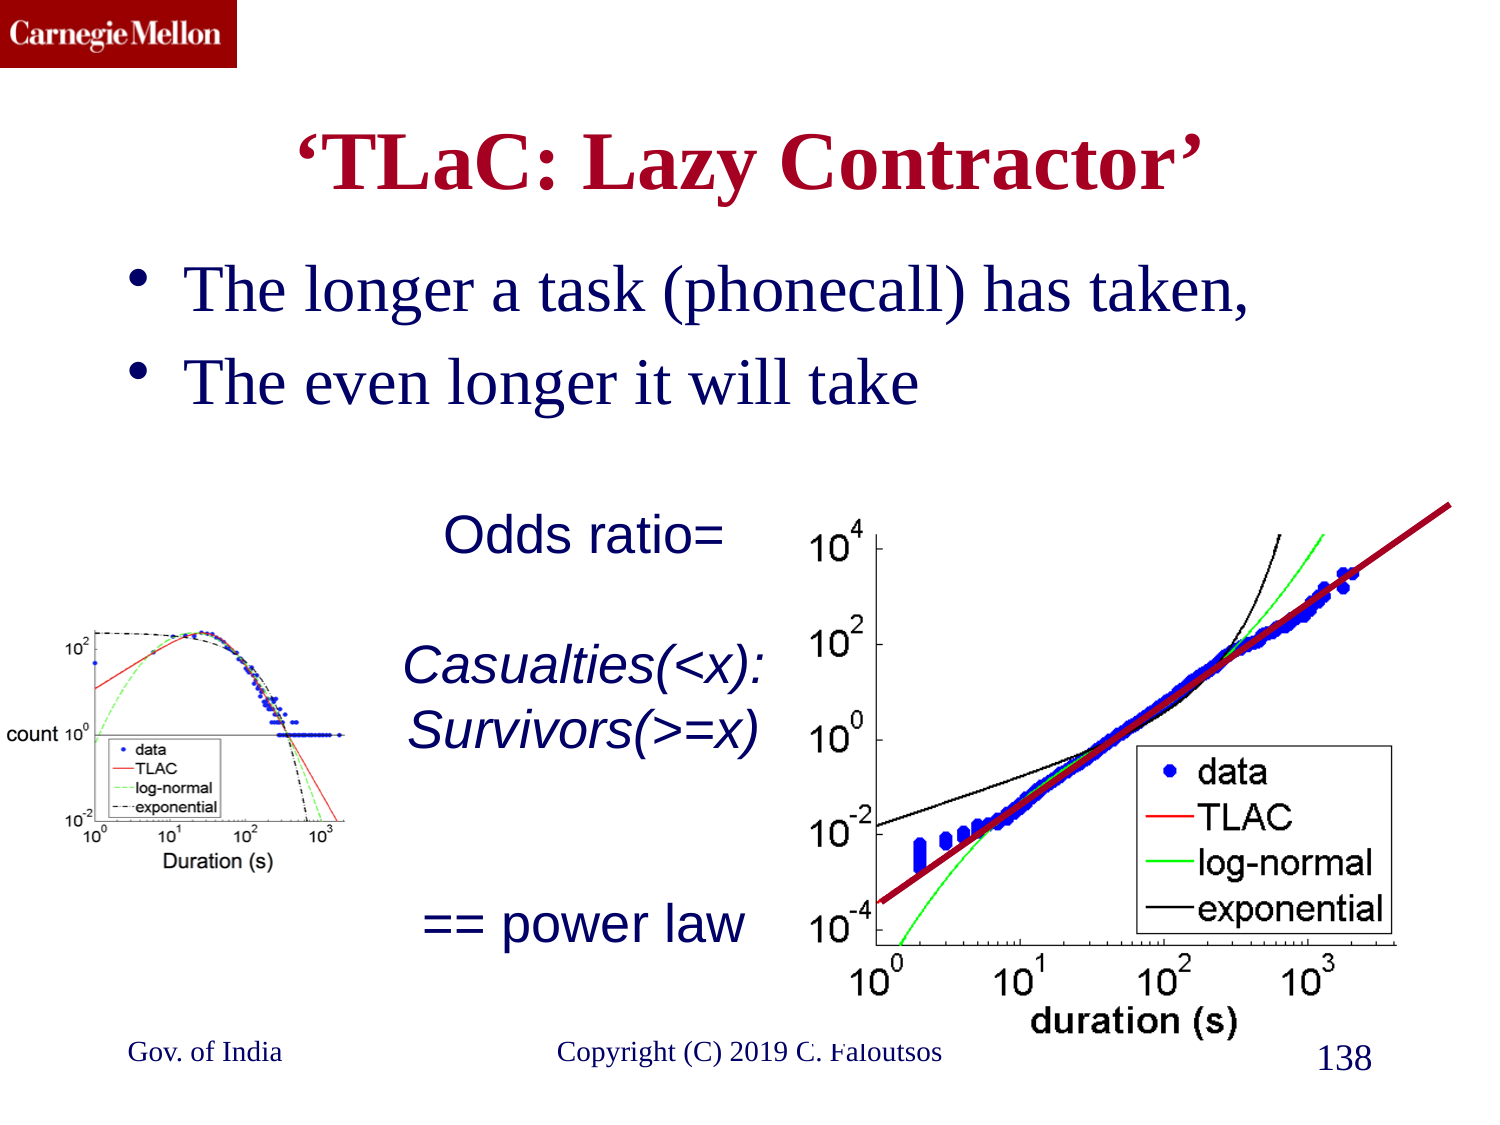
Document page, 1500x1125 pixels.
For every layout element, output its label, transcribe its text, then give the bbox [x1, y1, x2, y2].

title ‘TLaC: Lazy Contractor’ [112, 99, 1388, 213]
slide_number Gov. of India [112, 1024, 426, 1101]
list The longer a task (phonecall) has taken, The even longer it will take [112, 237, 1388, 1001]
picture [808, 493, 1464, 1045]
text_box Odds ratio= Casualties(<x): Survivors(>=x) == power law [387, 491, 782, 962]
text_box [881, 503, 1451, 903]
footer Copyright (C) 2019 C. Faloutsos [512, 1024, 988, 1101]
picture [0, 601, 374, 878]
picture [0, 0, 237, 68]
slide_number 138 [1074, 1054, 1388, 1101]
